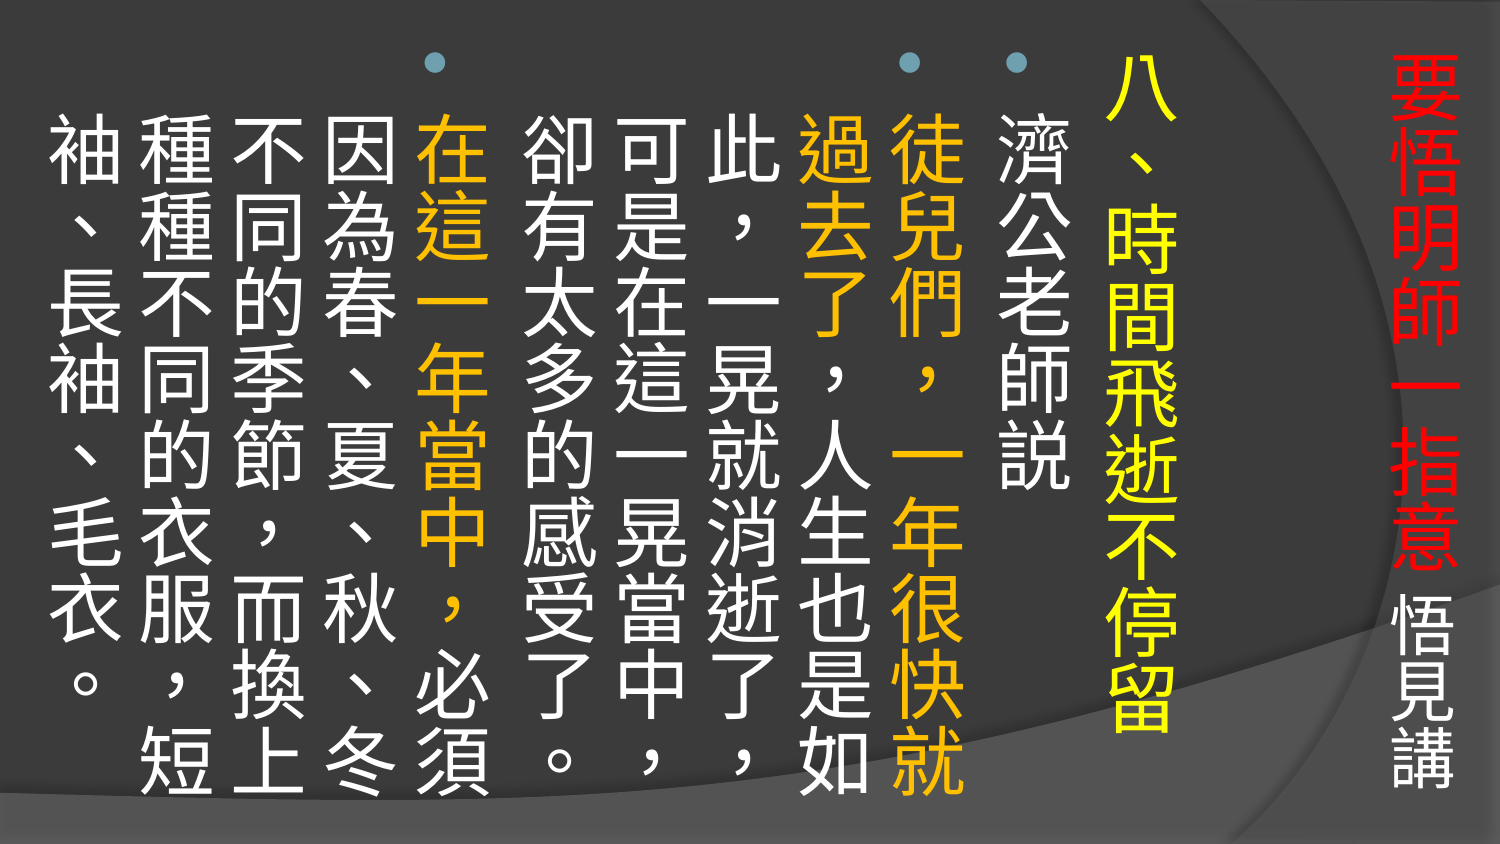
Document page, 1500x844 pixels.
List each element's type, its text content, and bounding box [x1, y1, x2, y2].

list 八、時間飛逝不停留 濟公老師説 徒兒們，一年很快就過去了，人生也是如此，一晃就消逝了，可是在這一晃當中，卻有太多的感受了。 在這一年當中，必須因為春、夏、秋、冬不同的季節，而換上種種不同的衣服，短袖、長袖、毛衣。 [29, 27, 1365, 820]
title 要悟明師一指意 悟見講 [1364, 21, 1483, 820]
